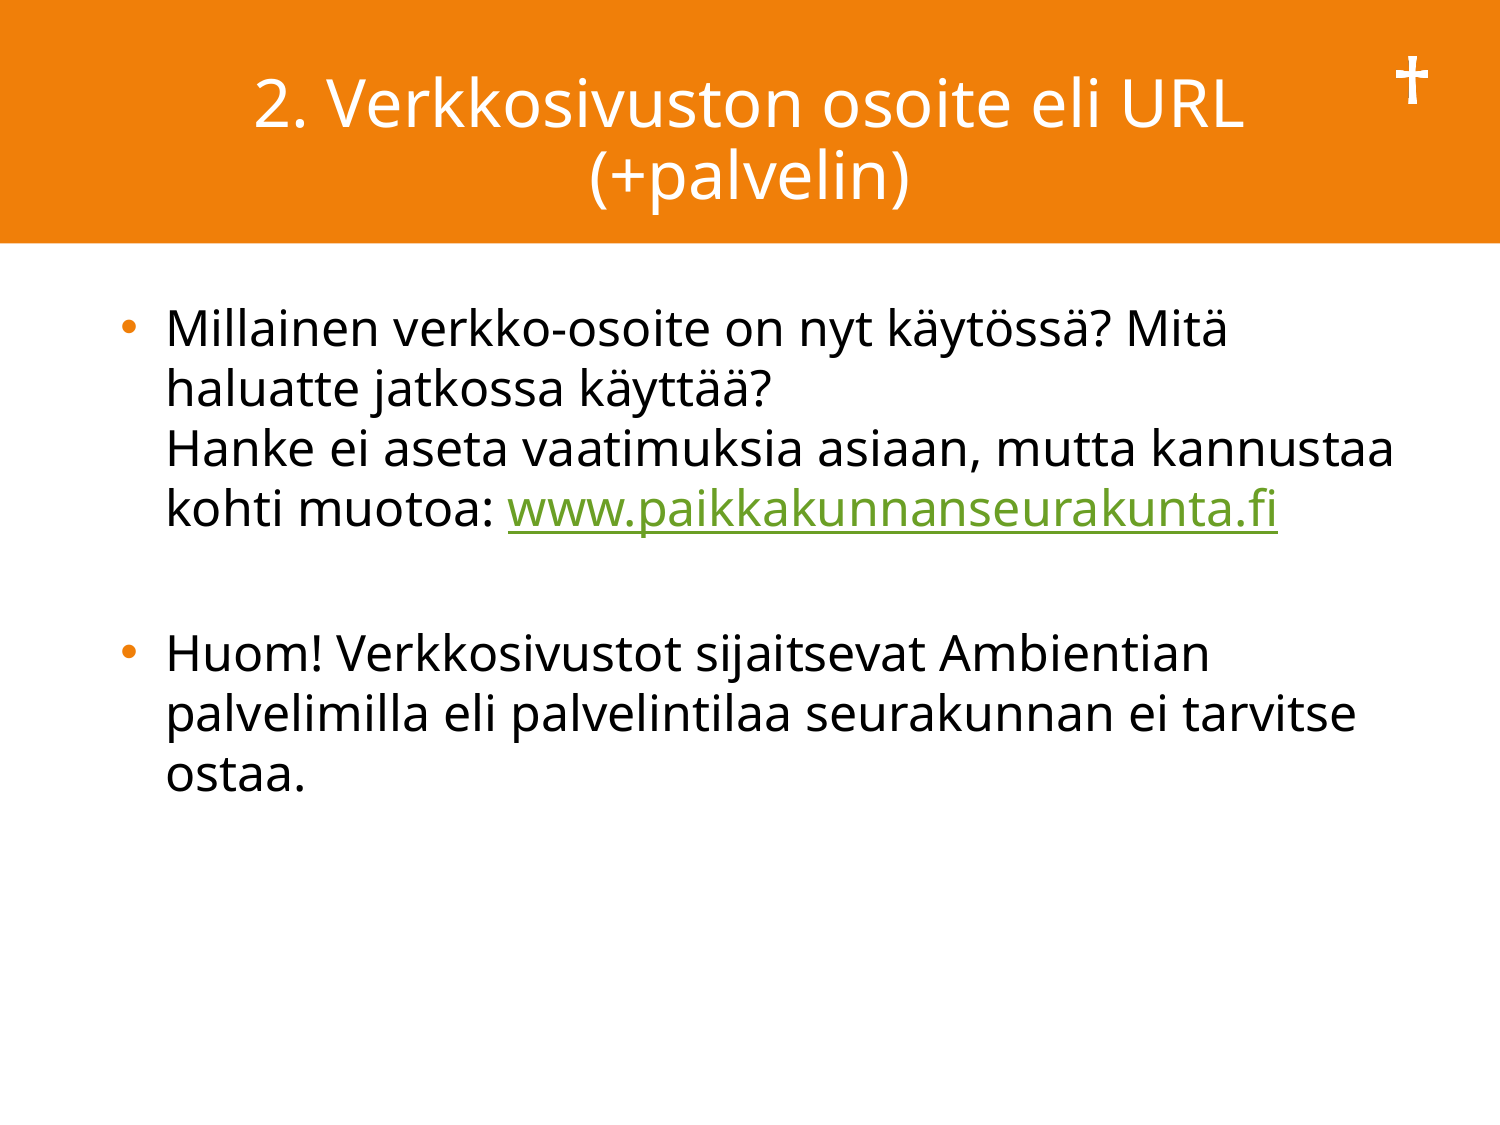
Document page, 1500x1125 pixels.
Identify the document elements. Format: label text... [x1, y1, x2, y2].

list Millainen verkko-osoite on nyt käytössä? Mitä haluatte jatkossa käyttää? Hanke ei aseta vaatimuksia asiaan, mutta kannustaa kohti muotoa: www.paikkakunnanseurakunta.fi Huom! Verkkosivustot sijaitsevat Ambientian palvelimilla eli palvelintilaa seurakunnan ei tarvitse ostaa. [64, 290, 1436, 1012]
title 2. Verkkosivuston osoite eli URL (+palvelin) [64, 54, 1436, 220]
